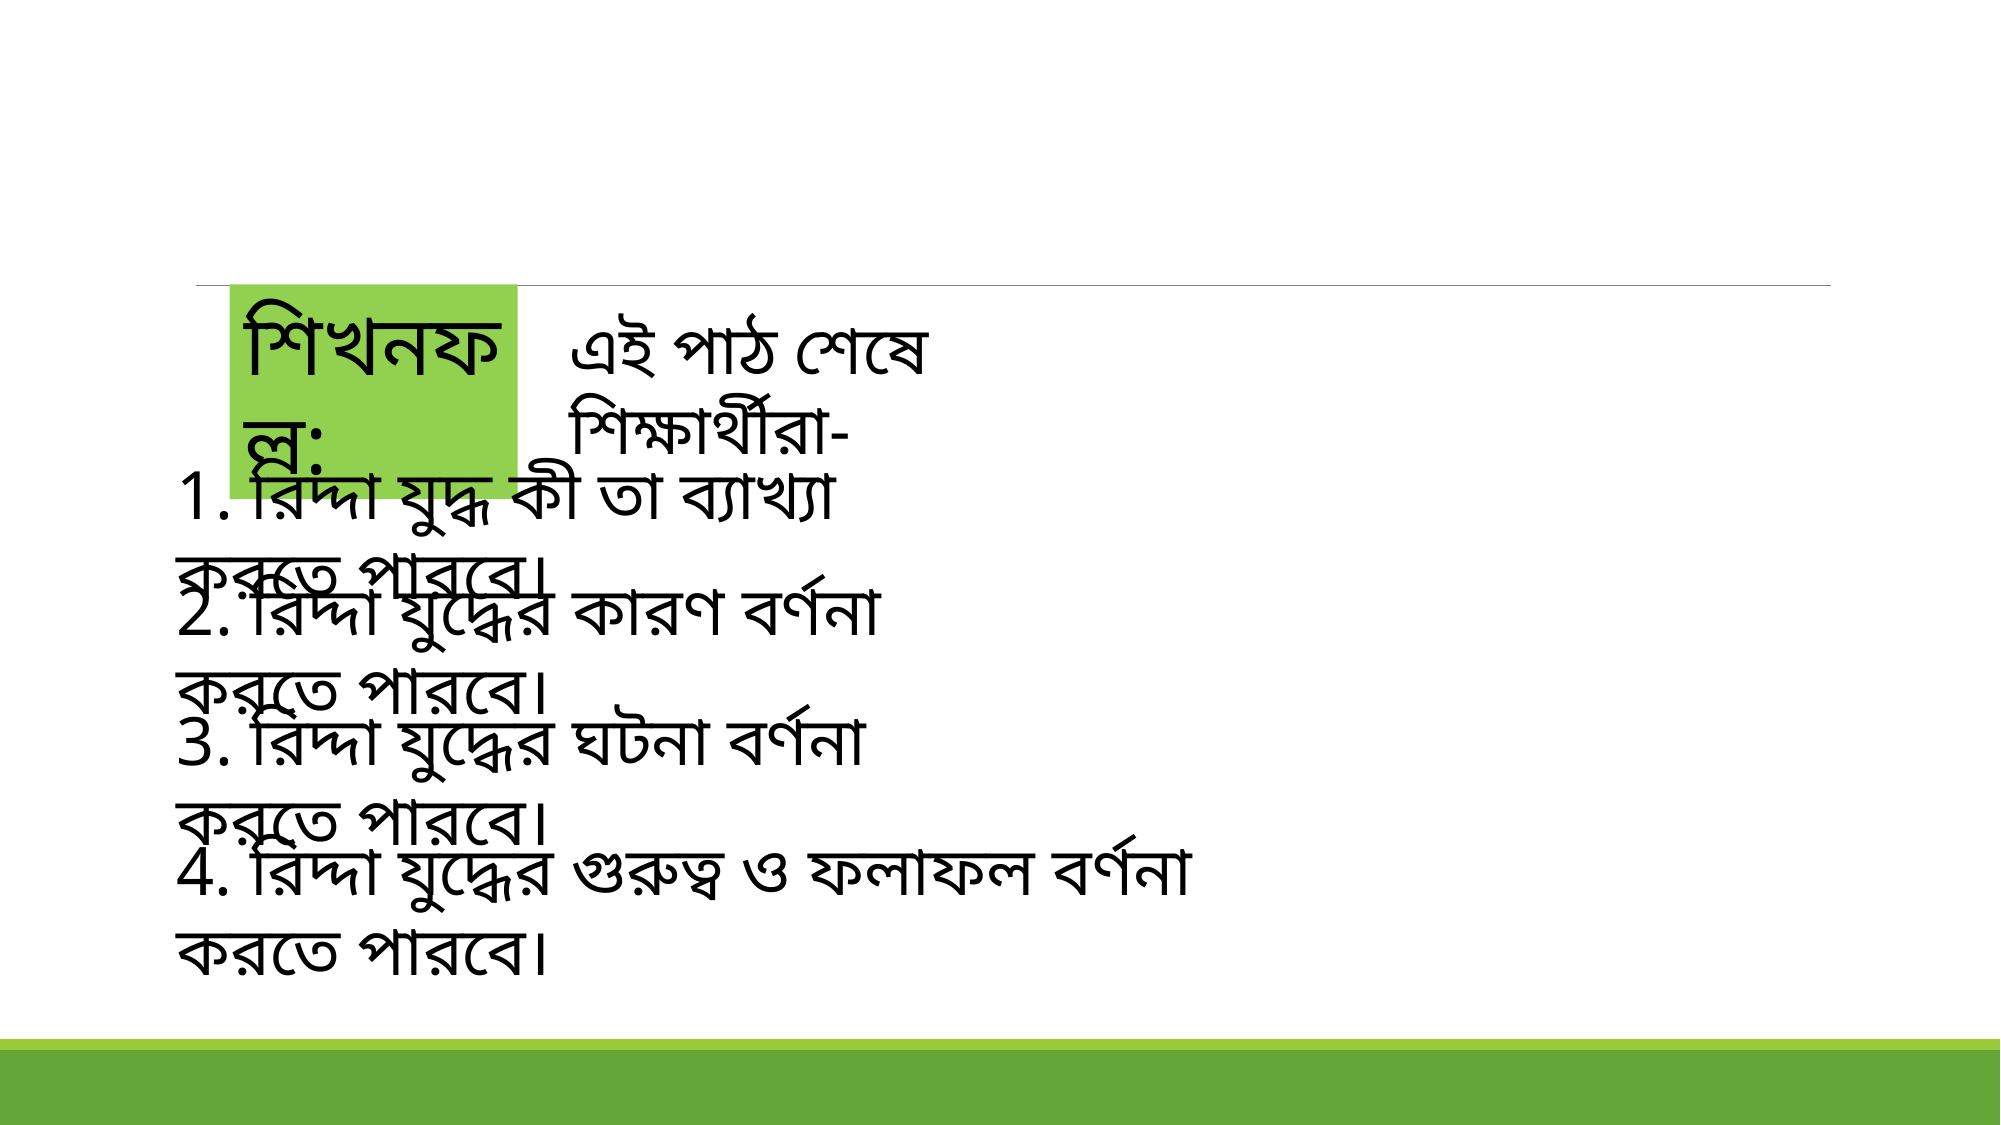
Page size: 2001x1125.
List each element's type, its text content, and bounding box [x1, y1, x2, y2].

text_box 1. রিদ্দা যুদ্ধ কী তা ব্যাখ্যা করতে পারবে। [162, 445, 1022, 561]
text_box এই পাঠ শেষে শিক্ষার্থীরা- [554, 300, 1107, 476]
text_box শিখনফল: [229, 284, 518, 445]
text_box 4. রিদ্দা যুদ্ধের গুরুত্ব ও ফলাফল বর্ণনা করতে পারবে। [161, 821, 1265, 997]
text_box 3. রিদ্দা যুদ্ধের ঘটনা বর্ণনা করতে পারবে। [162, 691, 1043, 866]
text_box 2. রিদ্দা যুদ্ধের কারণ বর্ণনা করতে পারবে। [162, 561, 1053, 736]
